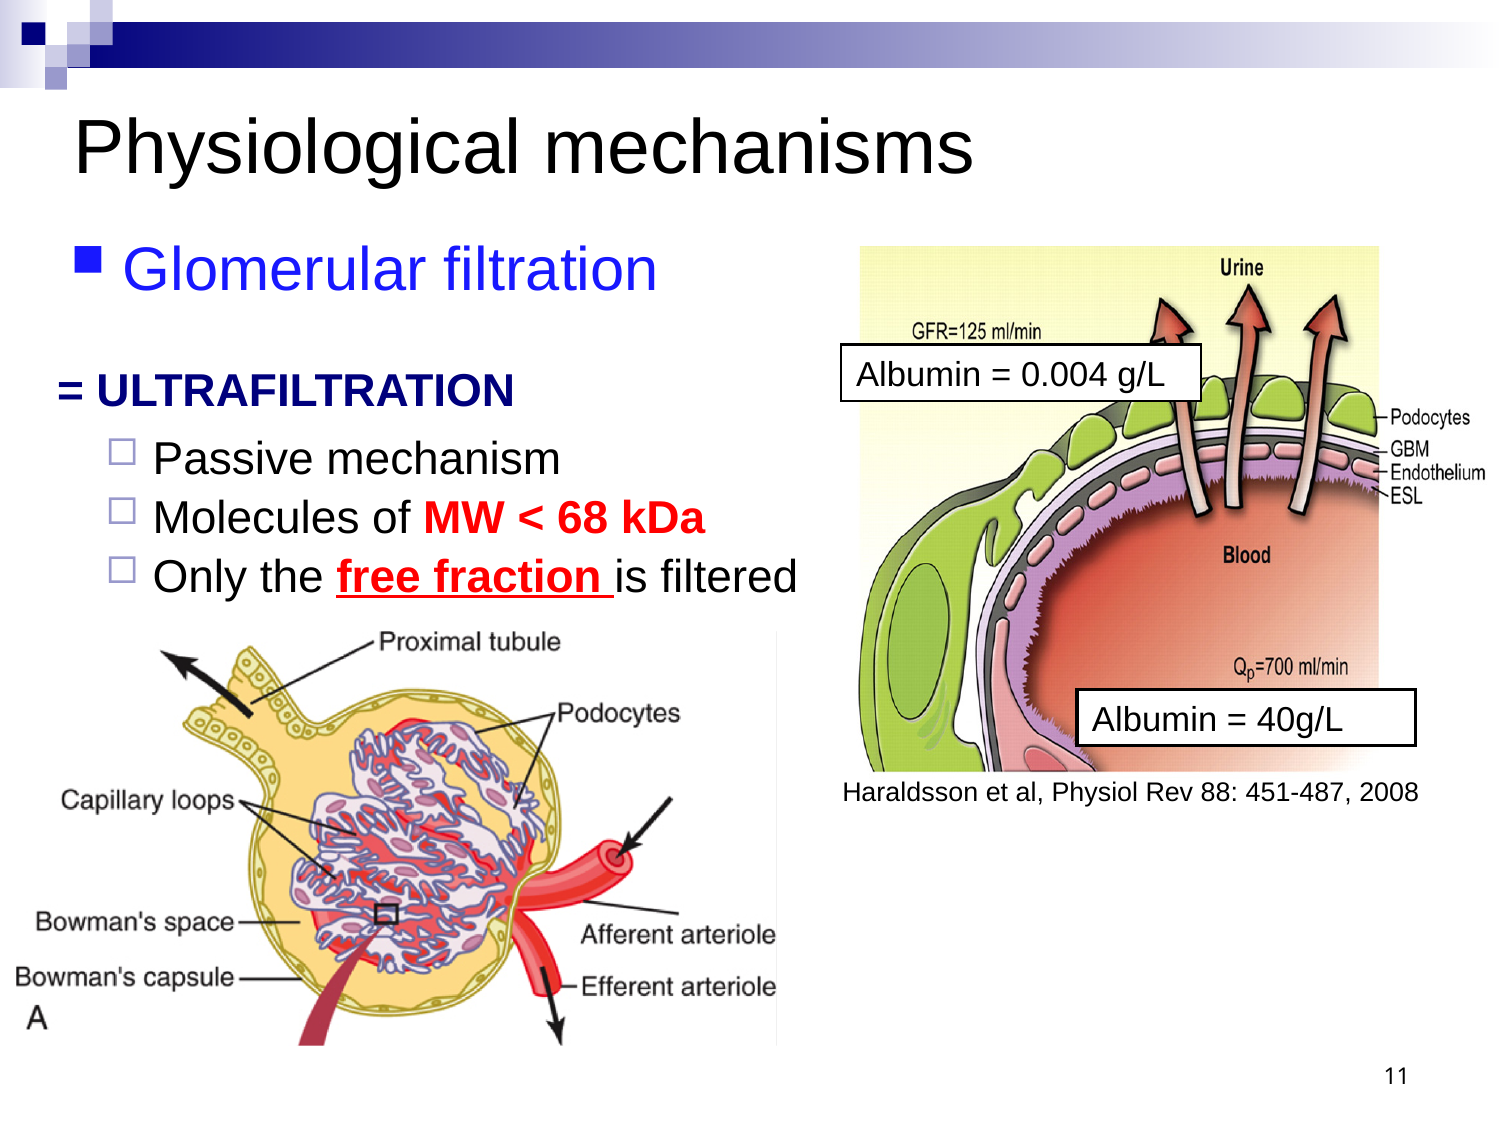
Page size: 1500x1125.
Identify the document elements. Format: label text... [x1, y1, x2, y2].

slide_number 11 [1074, 1025, 1425, 1100]
text_box Physiological mechanisms [58, 87, 1433, 200]
text_box Passive mechanism Molecules of MW < 68 kDa Only the free fraction is filtered [4, 428, 833, 636]
picture [0, 618, 782, 1047]
text_box Glomerular filtration [57, 222, 813, 323]
text_box Haraldsson et al, Physiol Rev 88: 451-487, 2008 [827, 767, 1444, 815]
text_box = ULTRAFILTRATION [43, 353, 530, 423]
picture [838, 221, 1495, 792]
